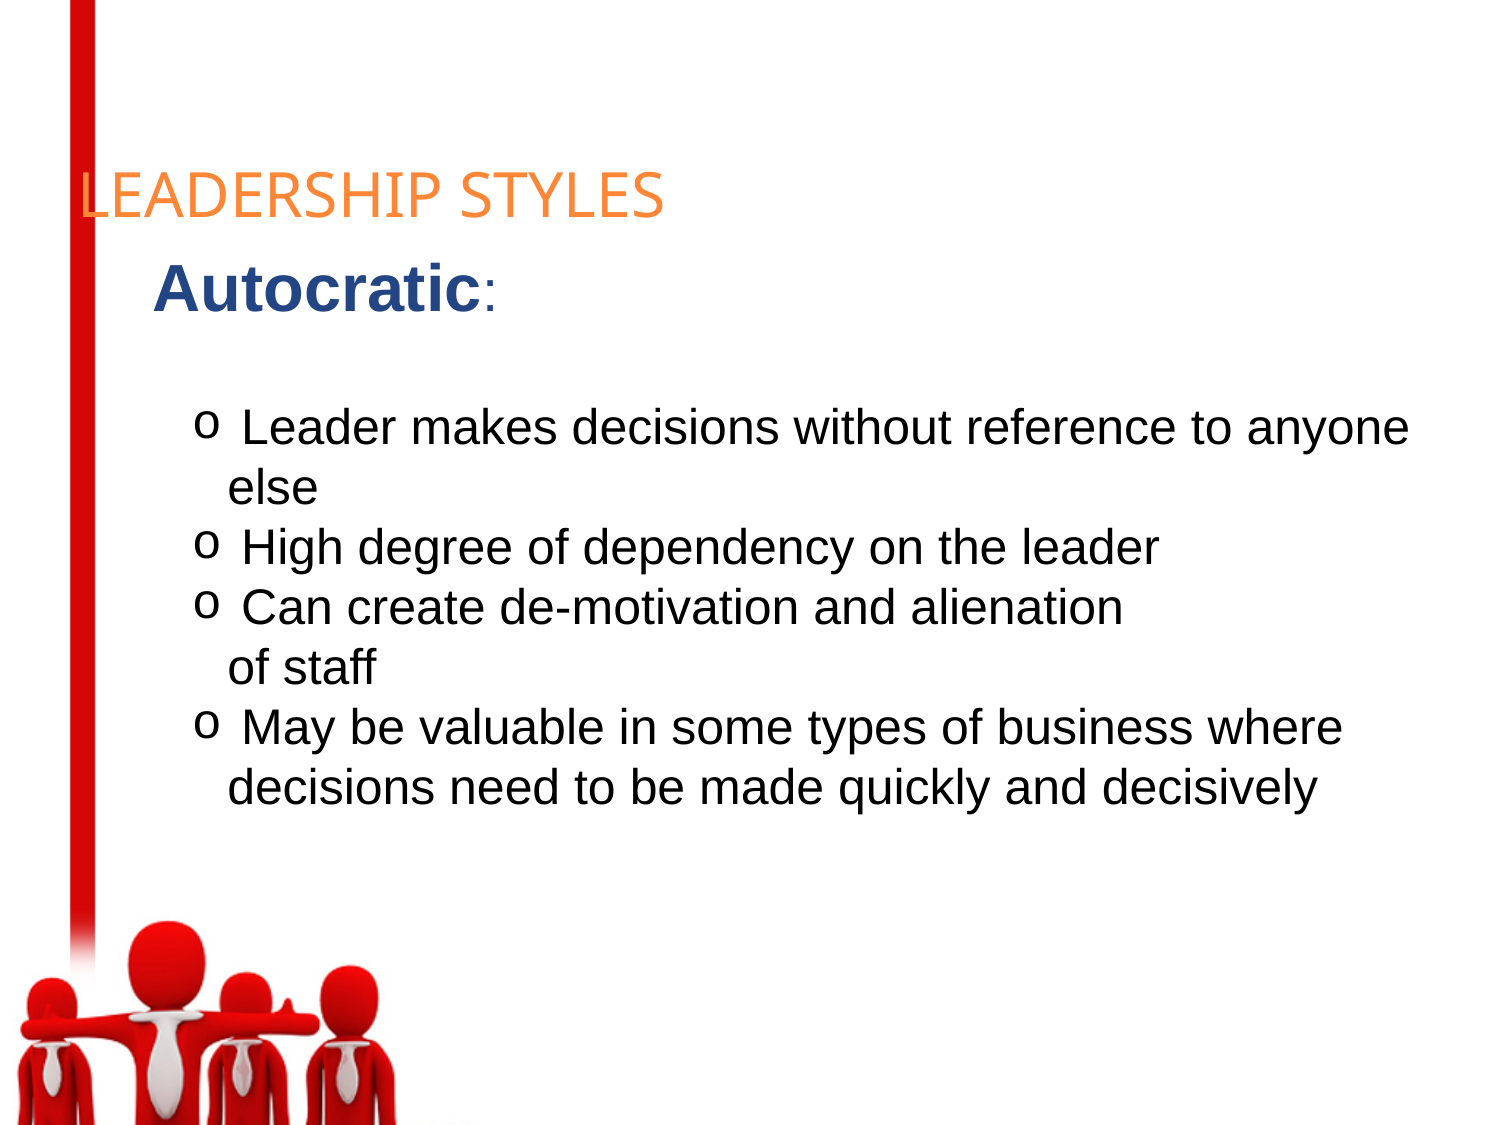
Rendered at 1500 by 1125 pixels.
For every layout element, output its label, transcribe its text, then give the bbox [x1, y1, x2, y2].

picture [0, 0, 1500, 1125]
text_box Autocratic: Leader makes decisions without reference to anyone else High degree of dependency on the leader Can create de-motivation and alienation of staff May be valuable in some types of business where decisions need to be made quickly and decisively [137, 237, 1463, 938]
title Leadership styles [62, 50, 1413, 238]
